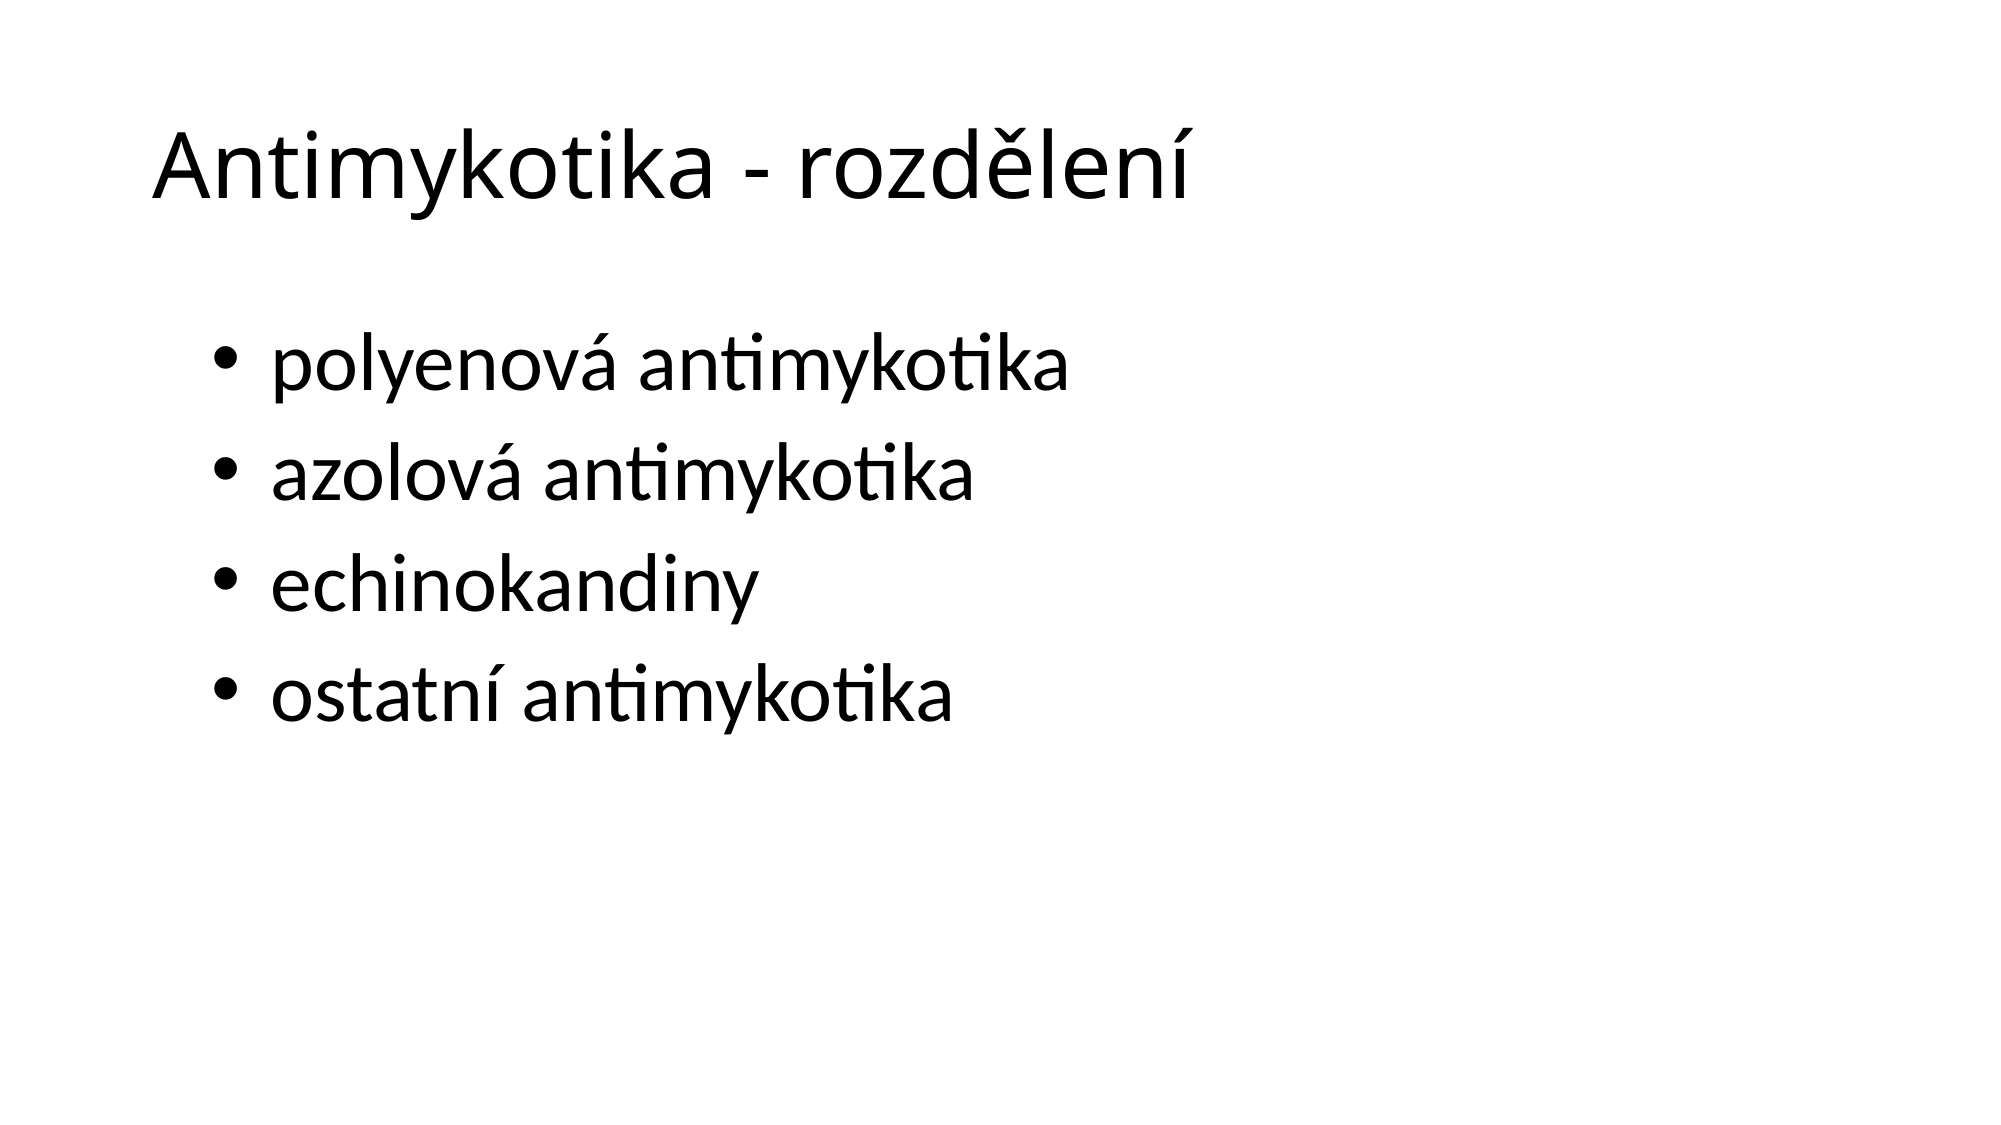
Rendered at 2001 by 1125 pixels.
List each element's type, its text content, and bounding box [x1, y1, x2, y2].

list polyenová antimykotika azolová antimykotika echinokandiny ostatní antimykotika [137, 299, 1863, 1014]
title Antimykotika - rozdělení [137, 59, 1863, 278]
